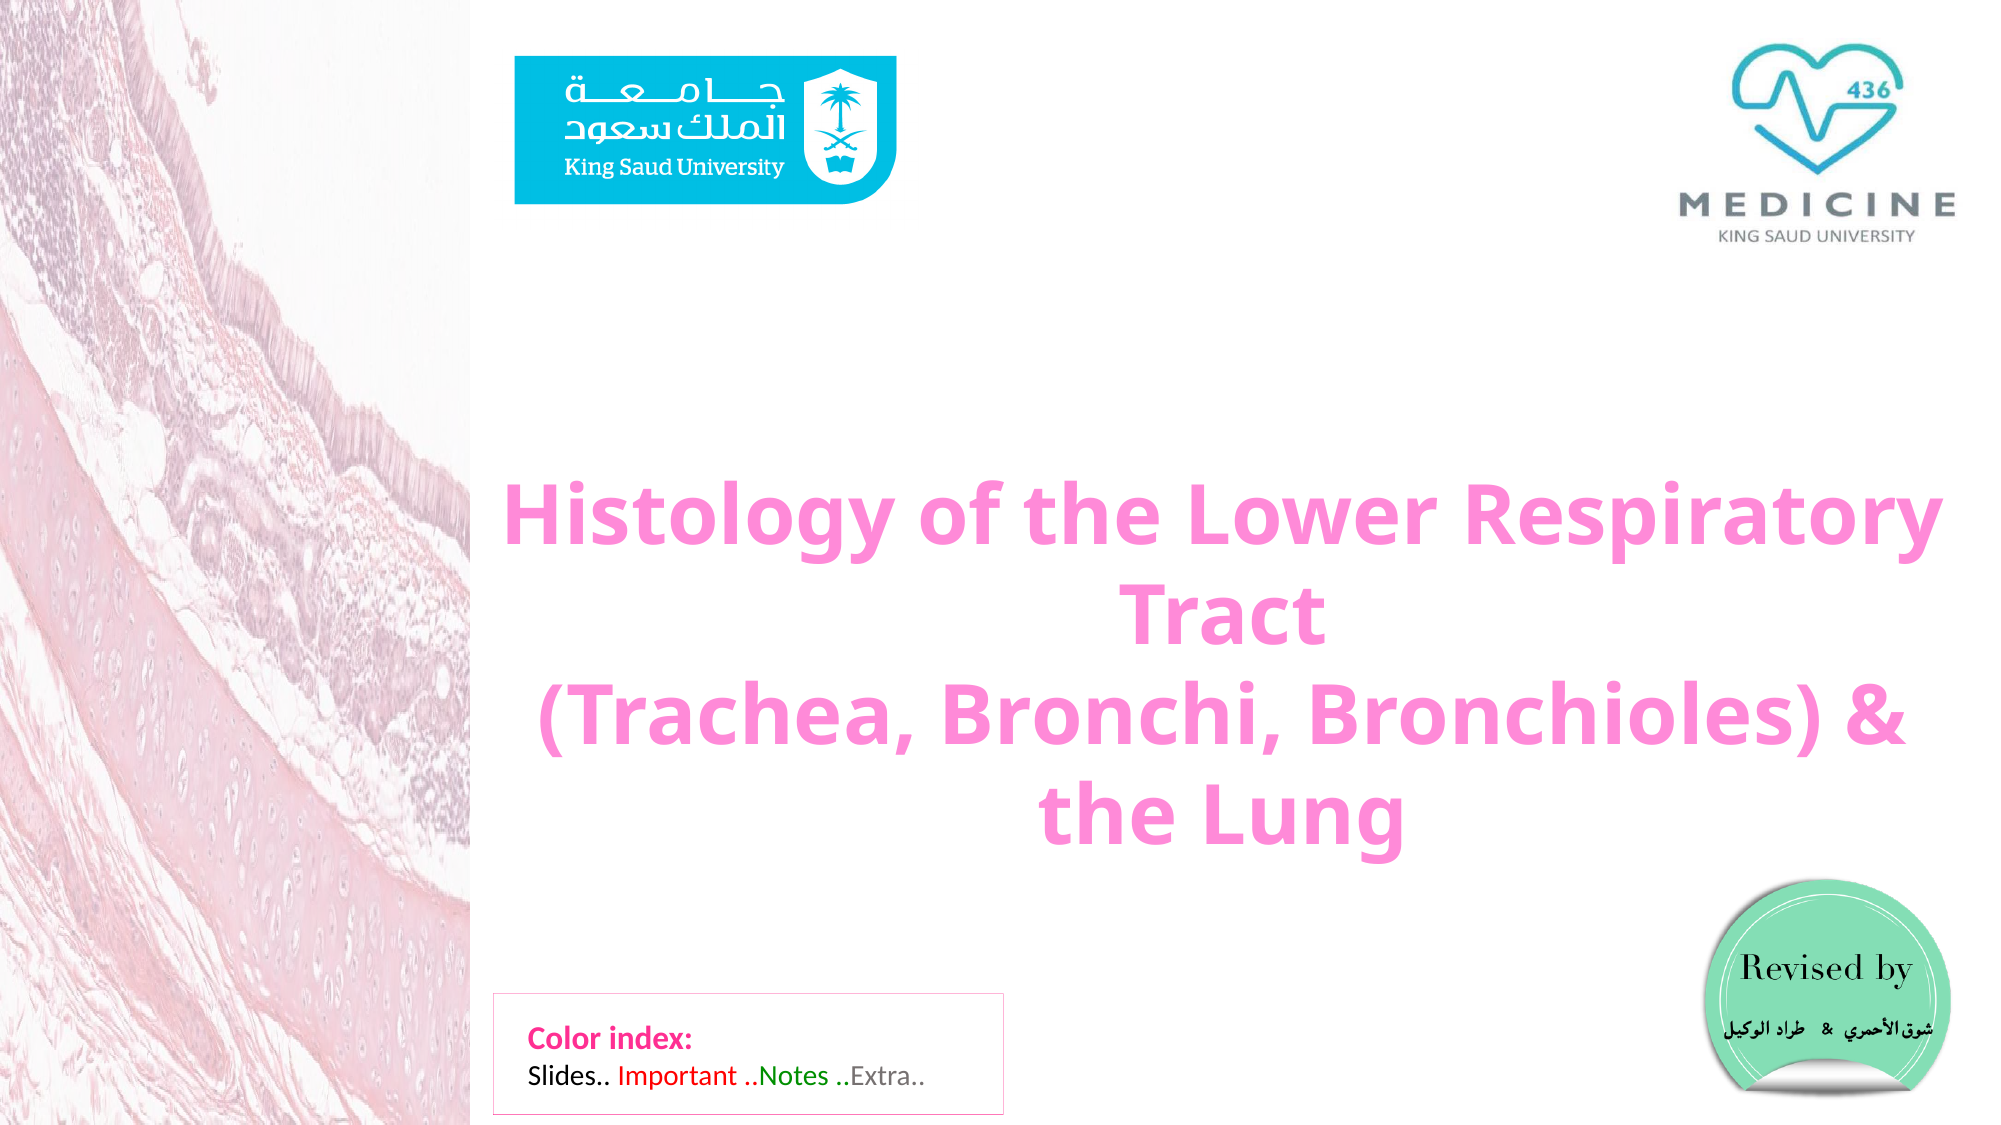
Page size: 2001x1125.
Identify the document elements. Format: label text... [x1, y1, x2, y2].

picture [0, 0, 470, 1125]
text_box [492, 992, 1004, 1116]
text_box Color index: Slides.. Important ..Notes ..Extra.. [513, 1008, 984, 1099]
text_box Histology of the Lower Respiratory Tract (Trachea, Bronchi, Bronchioles) & the Lung [470, 453, 1977, 869]
picture [494, 49, 919, 230]
picture [1653, 875, 2000, 1101]
picture [1649, 0, 1988, 296]
